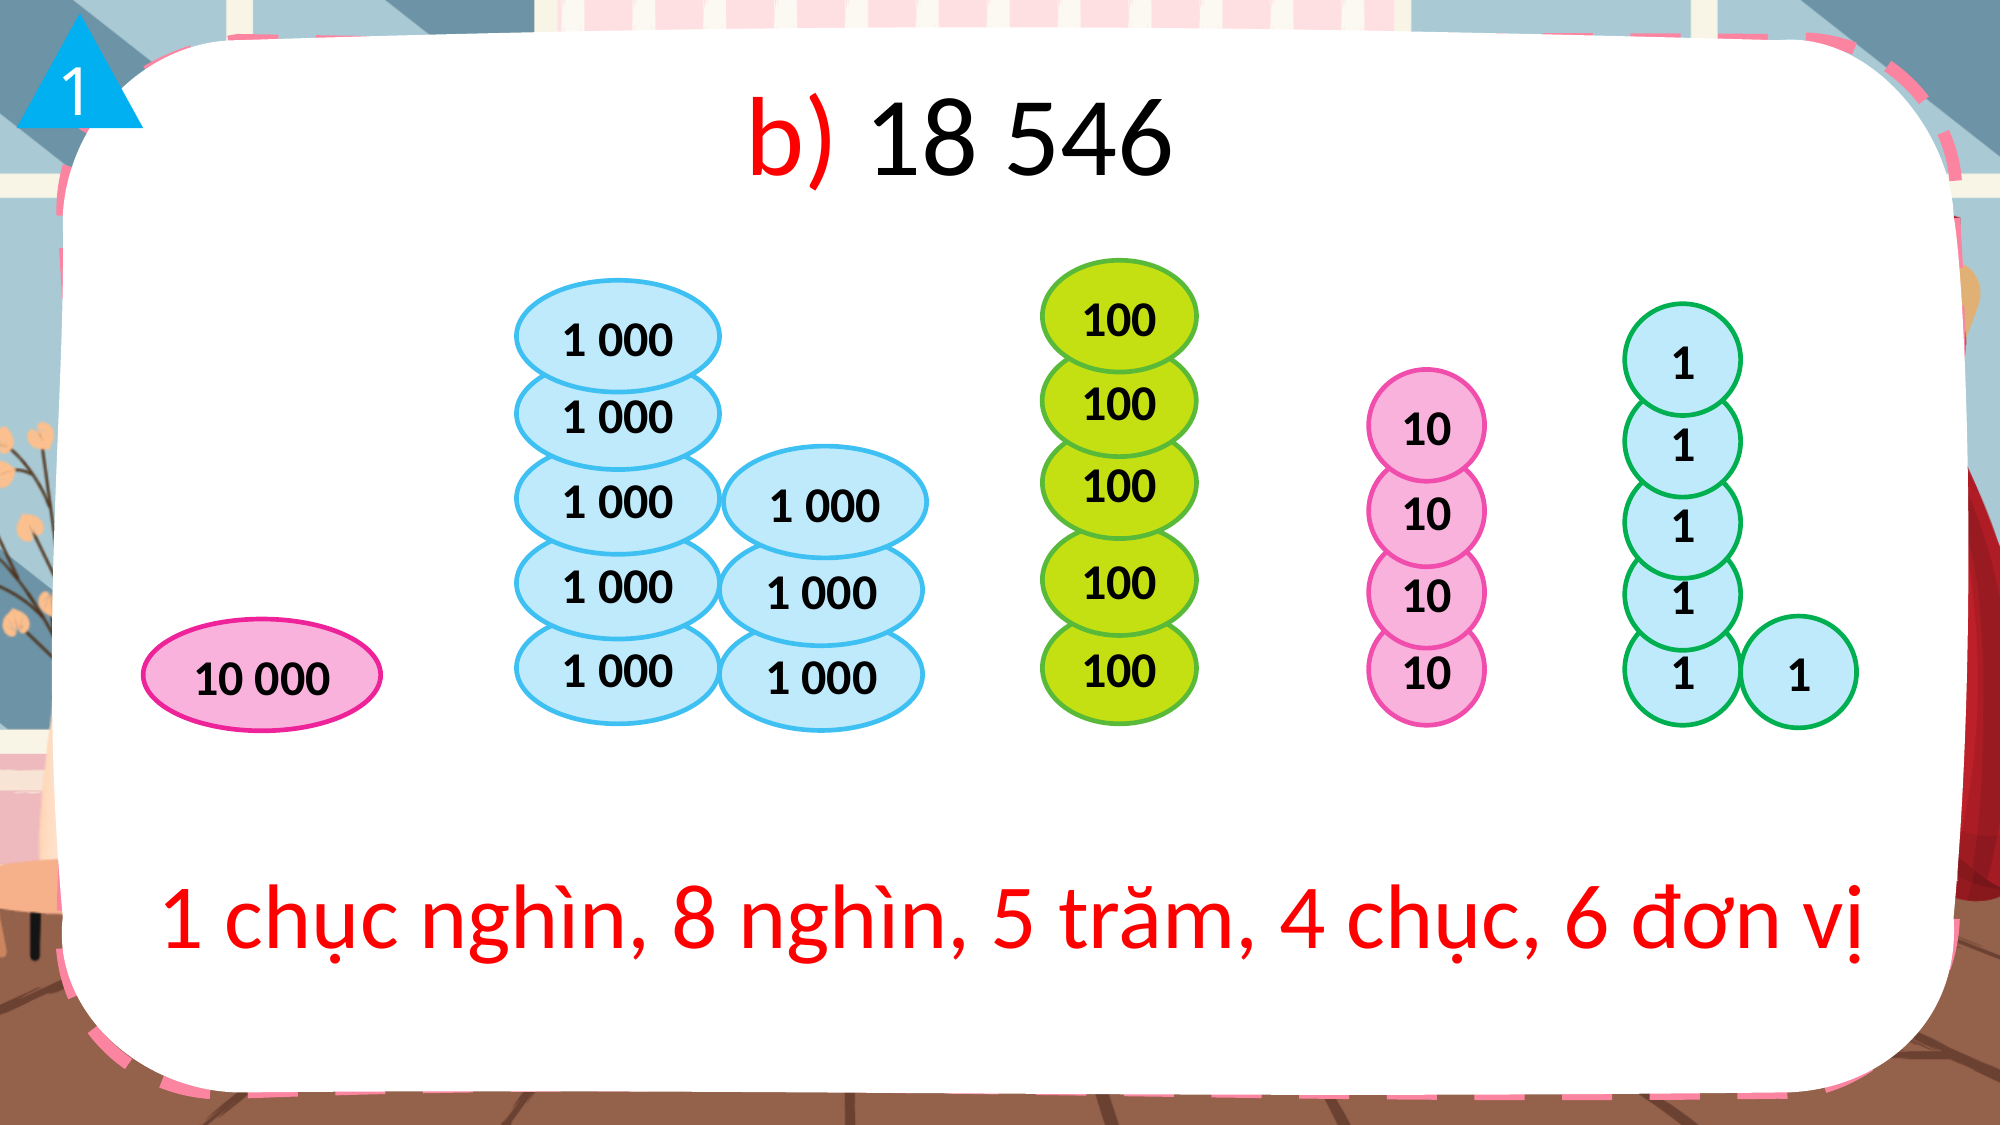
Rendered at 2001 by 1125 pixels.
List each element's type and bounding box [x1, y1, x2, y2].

text_box [1042, 260, 1197, 724]
text_box [16, 13, 144, 138]
text_box [516, 280, 927, 731]
text_box [1624, 303, 1857, 728]
picture [0, 0, 2000, 1125]
text_box [1368, 369, 1485, 726]
